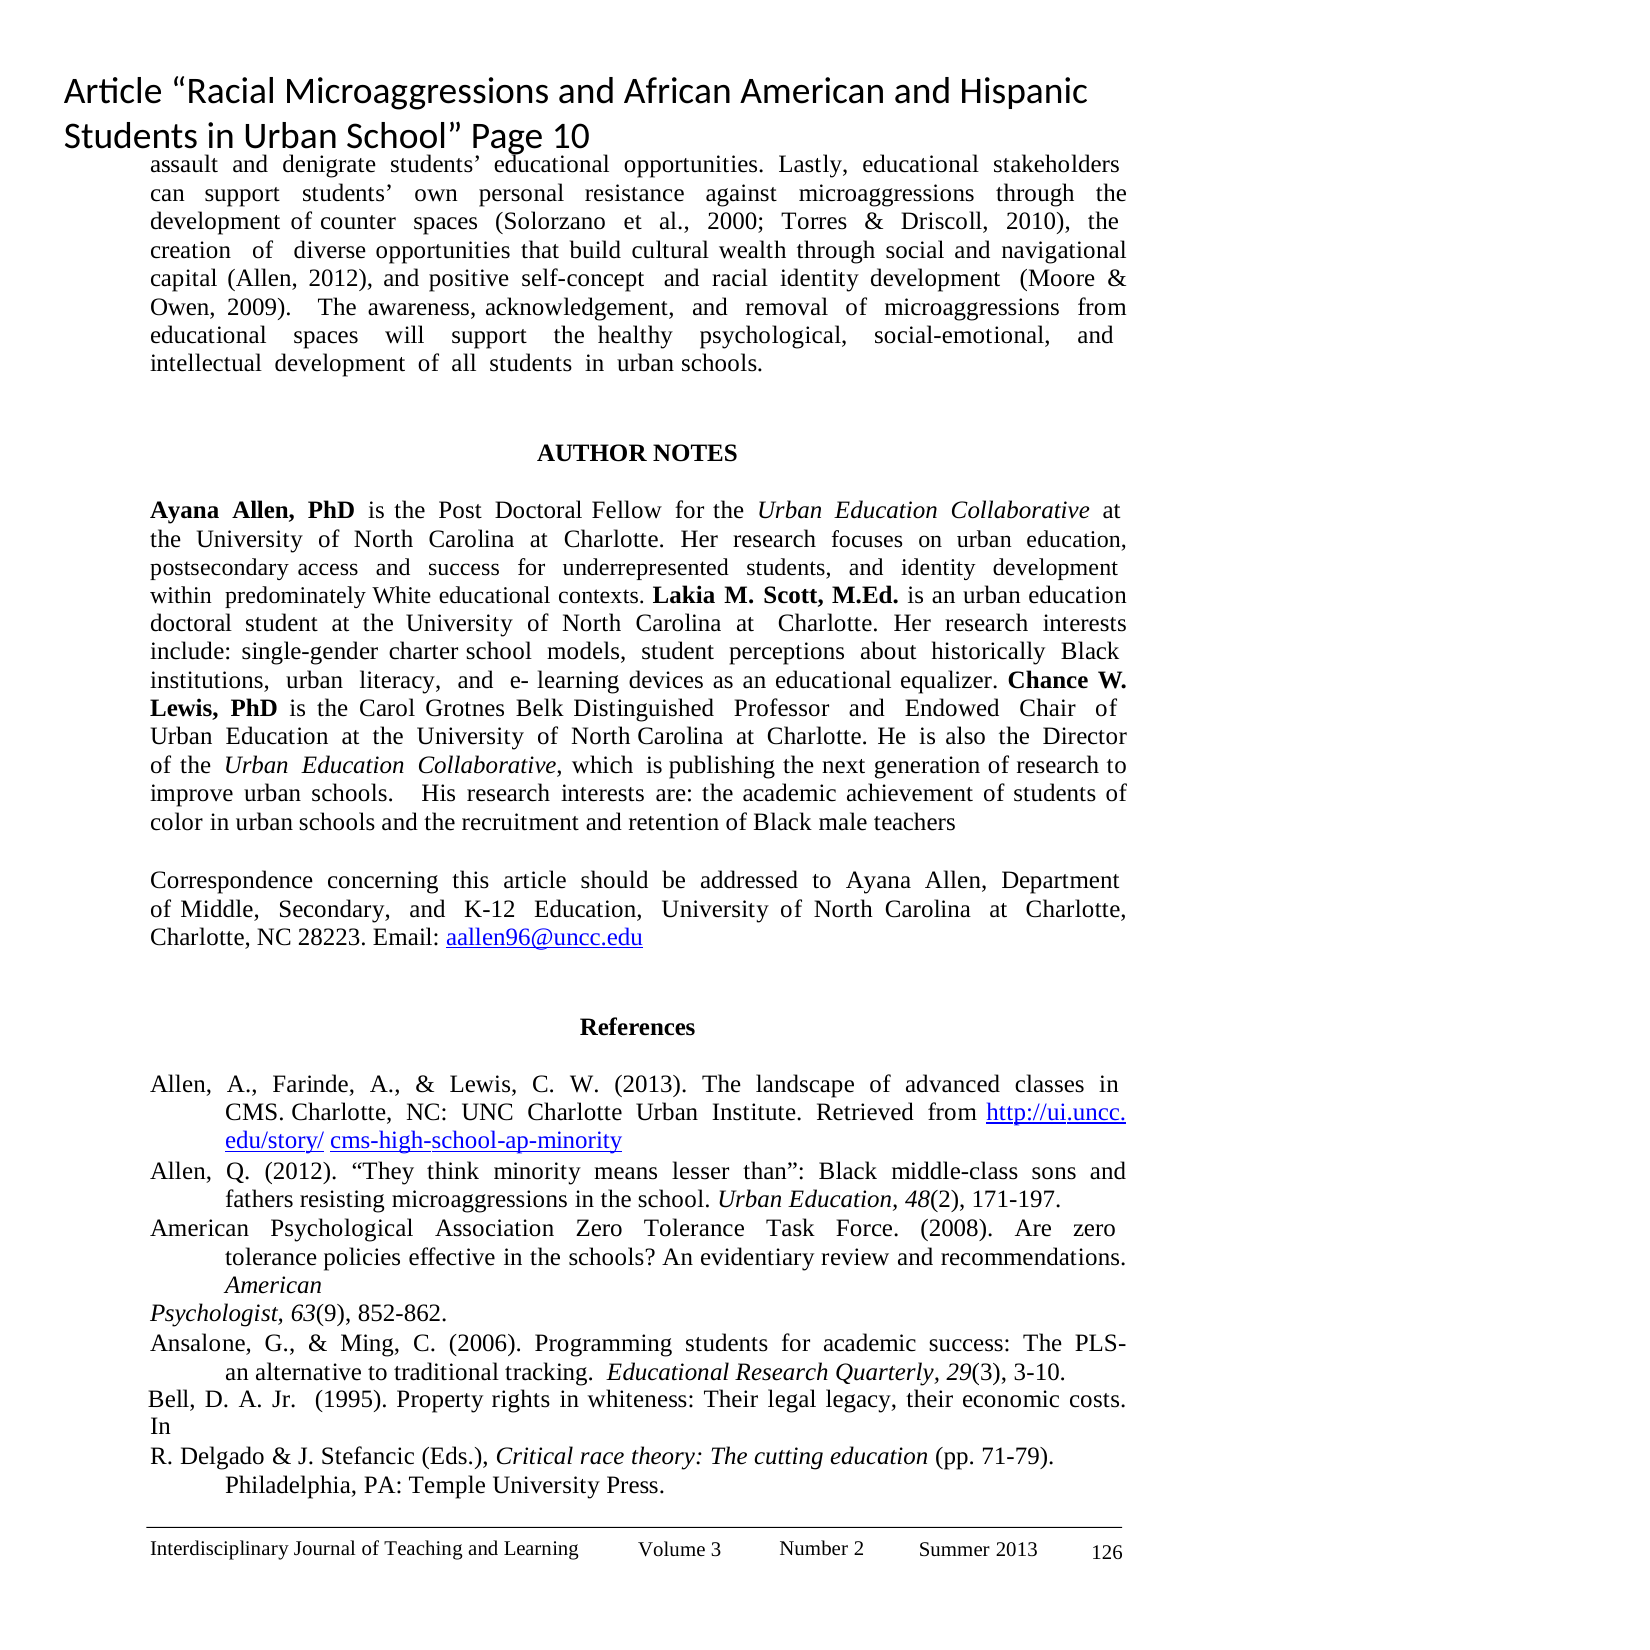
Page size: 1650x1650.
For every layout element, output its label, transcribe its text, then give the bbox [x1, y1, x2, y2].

title Article “Racial Microaggressions and African American and Hispanic Students in Urban School” Page 10 [63, 66, 1212, 330]
footer Interdisciplinary Journal of Teaching and Learning [147, 1534, 599, 1650]
text_box Volume 3 [635, 1535, 723, 1561]
text_box assault and denigrate students’ educational opportunities. Lastly, educational stakeholders can support students’ own personal resistance against microaggressions through the development of counter spaces (Solorzano et al., 2000; Torres & Driscoll, 2010), the creation of diverse opportunities that build cultural wealth through social and navigational capital (Allen, 2012), and positive self-concept and racial identity development (Moore & Owen, 2009). The awareness, acknowledgement, and removal of microaggressions from educational spaces will support the healthy psychological, social-emotional, and intellectual development of all students in urban schools. AUTHOR NOTES Ayana Allen, PhD is the Post Doctoral Fellow for the Urban Education Collaborative at the University of North Carolina at Charlotte. Her research focuses on urban education, postsecondary access and success for underrepresented students, and identity development within predominately White educational contexts. Lakia M. Scott, M.Ed. is an urban education doctoral student at the University of North Carolina at Charlotte. Her research interests include: single-gender charter school models, student perceptions about historically Black institutions, urban literacy, and e- learning devices as an educational equalizer. Chance W. Lewis, PhD is the Carol Grotnes Belk Distinguished Professor and Endowed Chair of Urban Education at the University of North Carolina at Charlotte. He is also the Director of the Urban Education Collaborative, which is publishing the next generation of research to improve urban schools. His research interests are: the academic achievement of students of color in urban schools and the recruitment and retention of Black male teachers Correspondence concerning this article should be addressed to Ayana Allen, Department of Middle, Secondary, and K-12 Education, University of North Carolina at Charlotte, Charlotte, NC 28223. Email: aallen96@uncc.edu References Allen, A., Farinde, A., & Lewis, C. W. (2013). The landscape of advanced classes in CMS. Charlotte, NC: UNC Charlotte Urban Institute. Retrieved from http://ui.uncc.edu/story/ cms-high-school-ap-minority Allen, Q. (2012). “They think minority means lesser than”: Black middle-class sons and fathers resisting microaggressions in the school. Urban Education, 48(2), 171-197. American Psychological Association Zero Tolerance Task Force. (2008). Are zero tolerance policies effective in the schools? An evidentiary review and recommendations. American Psychologist, 63(9), 852-862. Ansalone, G., & Ming, C. (2006). Programming students for academic success: The PLS-an alternative to traditional tracking. Educational Research Quarterly, 29(3), 3-10. Bell, D. A. Jr. (1995). Property rights in whiteness: Their legal legacy, their economic costs. In R. Delgado & J. Stefancic (Eds.), Critical race theory: The cutting education (pp. 71-79). Philadelphia, PA: Temple University Press. [147, 150, 1128, 1499]
slide_number Number 2 [779, 1534, 872, 1650]
slide_number 126 [1072, 1532, 1130, 1650]
text_box Summer 2013 [916, 1535, 1039, 1561]
